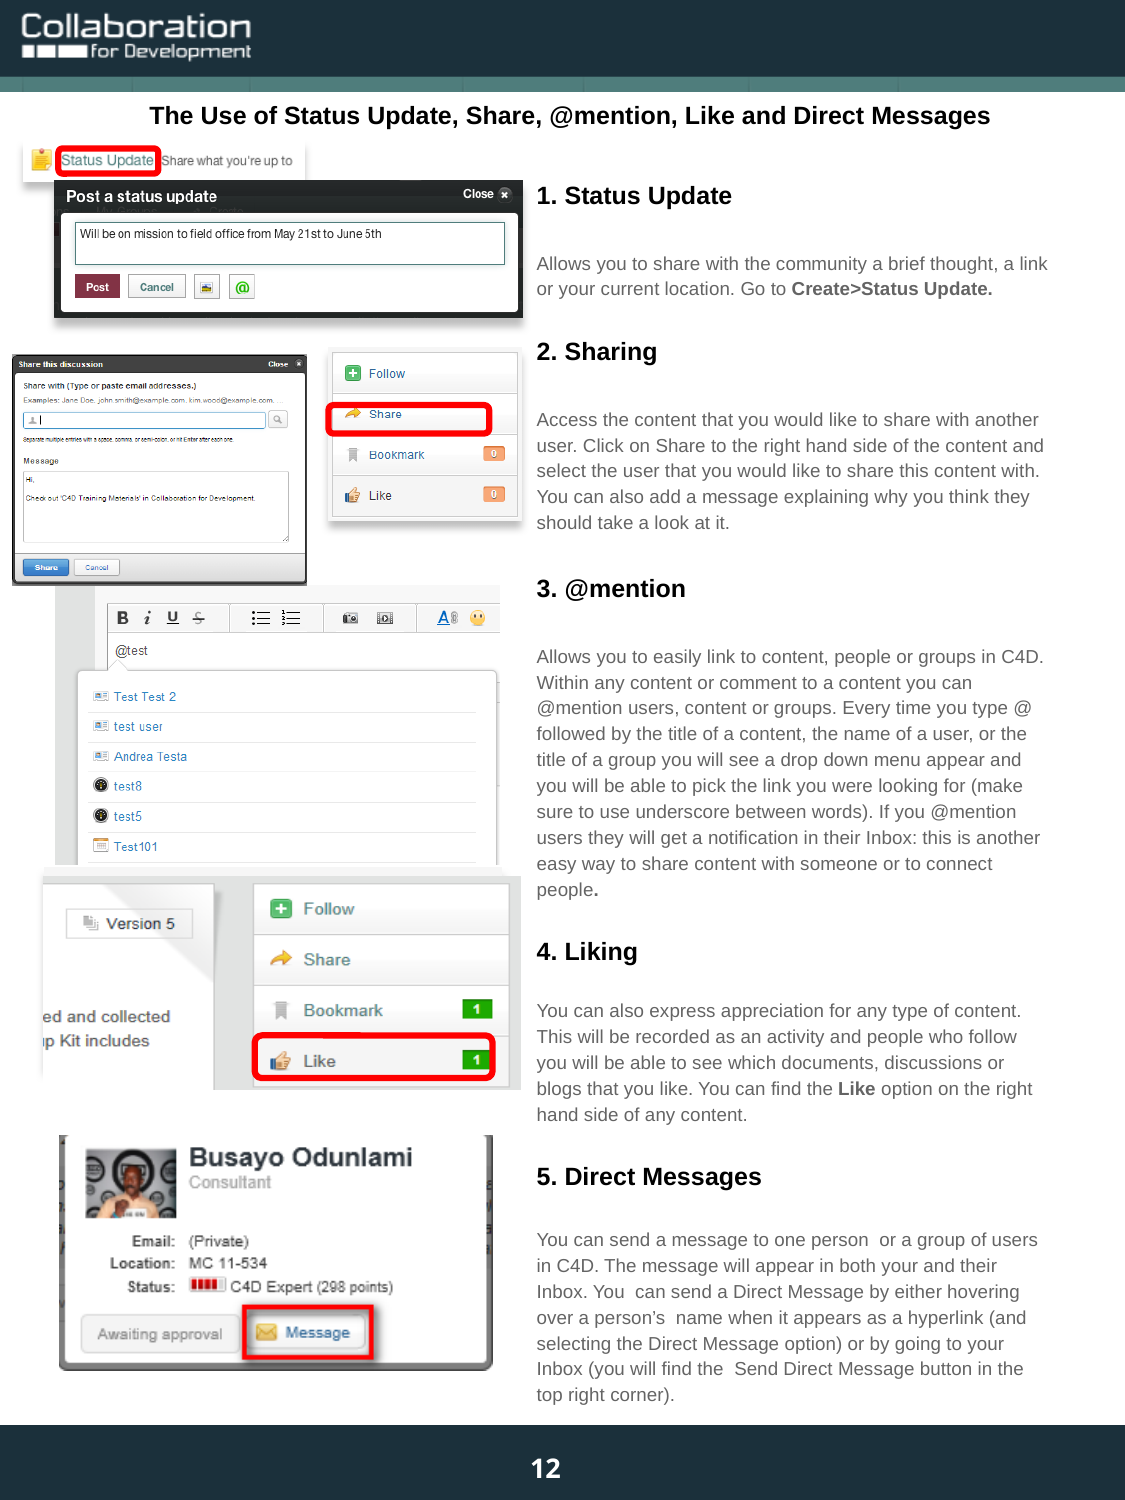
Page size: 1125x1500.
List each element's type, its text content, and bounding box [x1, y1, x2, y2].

picture [0, 0, 1125, 92]
list 1. Status Update Allows you to share with the community a brief thought, a link or your current location. Go to Create>Status Update. 2. Sharing Access the content that you would like to share with another user. Click on Share to the right hand side of the content and select the user that you would like to share this content with. You can also add a message explaining why you think they should take a look at it. 3. @mention Allows you to easily link to content, people or groups in C4D. Within any content or comment to a content you can @mention users, content or groups. Every time you type @ followed by the title of a content, the name of a user, or the title of a group you will see a drop down menu appear and you will be able to pick the link you were looking for (make sure to use underscore between words). If you @mention users they will get a notification in their Inbox: this is another easy way to share content with someone or to connect people. 4. Liking You can also express appreciation for any type of content. This will be recorded as an activity and people who follow you will be able to see which documents, discussions or blogs that you like. You can find the Like option on the right hand side of any content. 5. Direct Messages You can send a message to one person or a group of users in C4D. The message will appear in both your and their Inbox. You can send a Direct Message by either hovering over a person’s name when it appears as a hyperlink (and selecting the Direct Message option) or by going to your Inbox (you will find the Send Direct Message button in the top right corner). [521, 131, 1068, 1424]
picture [0, 1425, 1125, 1500]
picture [43, 867, 521, 1090]
picture [12, 354, 500, 865]
picture [328, 346, 522, 521]
title The Use of Status Update, Share, @mention, Like and Direct Messages [111, 101, 1038, 143]
picture [23, 138, 523, 319]
picture [59, 1135, 493, 1371]
